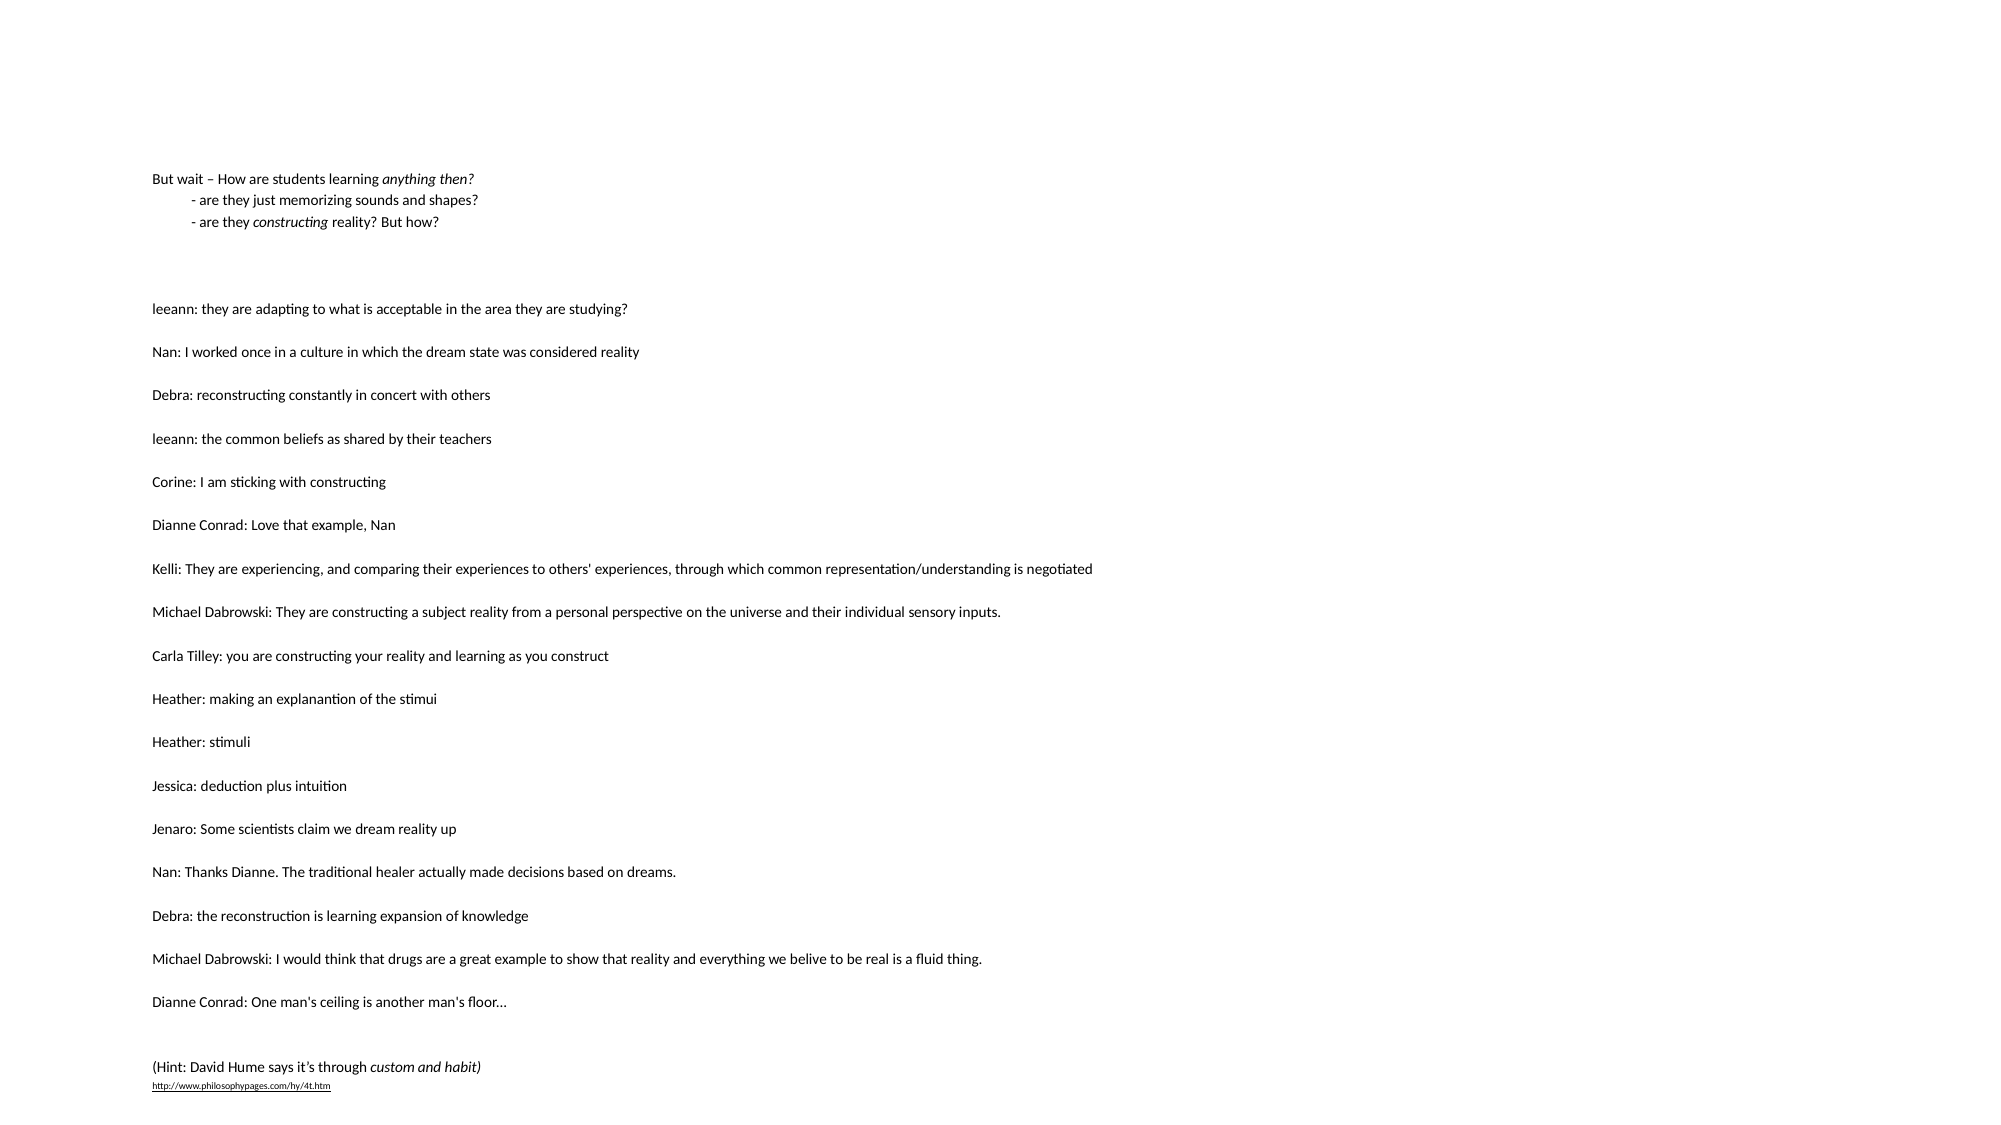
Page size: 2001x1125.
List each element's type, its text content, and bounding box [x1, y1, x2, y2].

list But wait – How are students learning anything then? - are they just memorizing sounds and shapes? - are they constructing reality? But how? leeann: they are adapting to what is acceptable in the area they are studying? Nan: I worked once in a culture in which the dream state was considered reality Debra: reconstructing constantly in concert with others leeann: the common beliefs as shared by their teachers Corine: I am sticking with constructing Dianne Conrad: Love that example, Nan Kelli: They are experiencing, and comparing their experiences to others' experiences, through which common representation/understanding is negotiated Michael Dabrowski: They are constructing a subject reality from a personal perspective on the universe and their individual sensory inputs. Carla Tilley: you are constructing your reality and learning as you construct Heather: making an explanantion of the stimui Heather: stimuli Jessica: deduction plus intuition Jenaro: Some scientists claim we dream reality up Nan: Thanks Dianne. The traditional healer actually made decisions based on dreams. Debra: the reconstruction is learning expansion of knowledge Michael Dabrowski: I would think that drugs are a great example to show that reality and everything we belive to be real is a fluid thing. Dianne Conrad: One man's ceiling is another man's floor... (Hint: David Hume says it’s through custom and habit) http://www.philosophypages.com/hy/4t.htm [137, 163, 1863, 1112]
